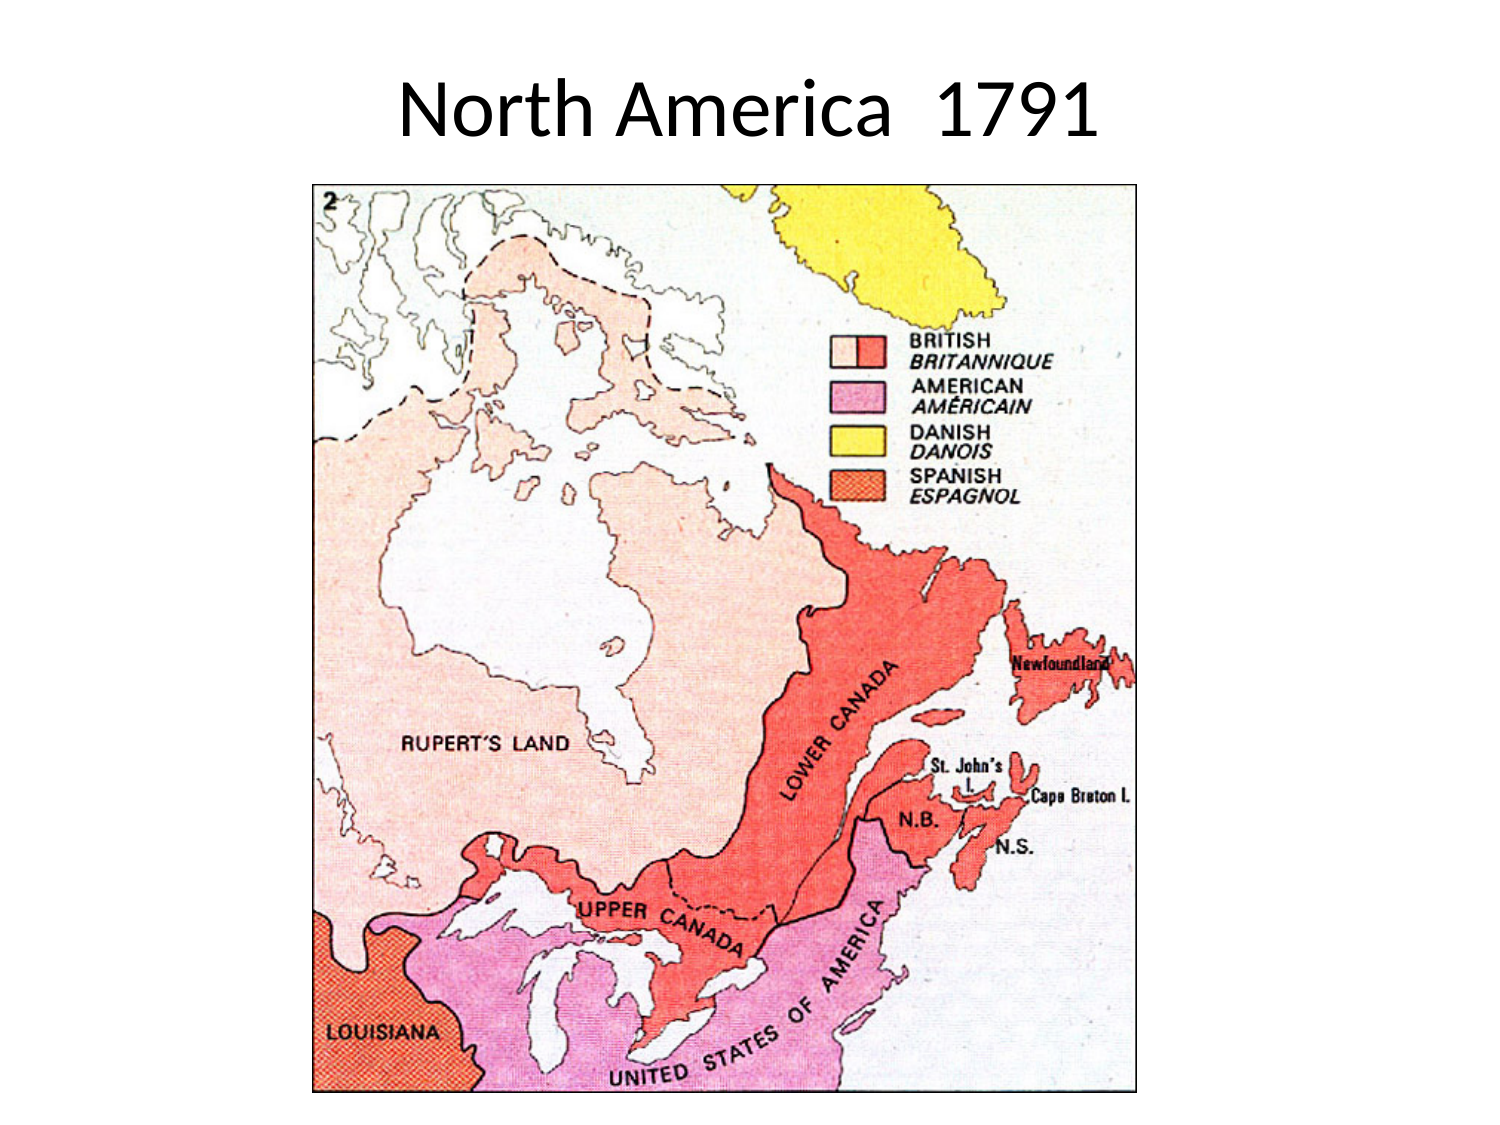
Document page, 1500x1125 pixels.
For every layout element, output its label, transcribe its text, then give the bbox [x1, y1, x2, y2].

title North America 1791 [75, 45, 1425, 161]
picture [312, 184, 1137, 1093]
